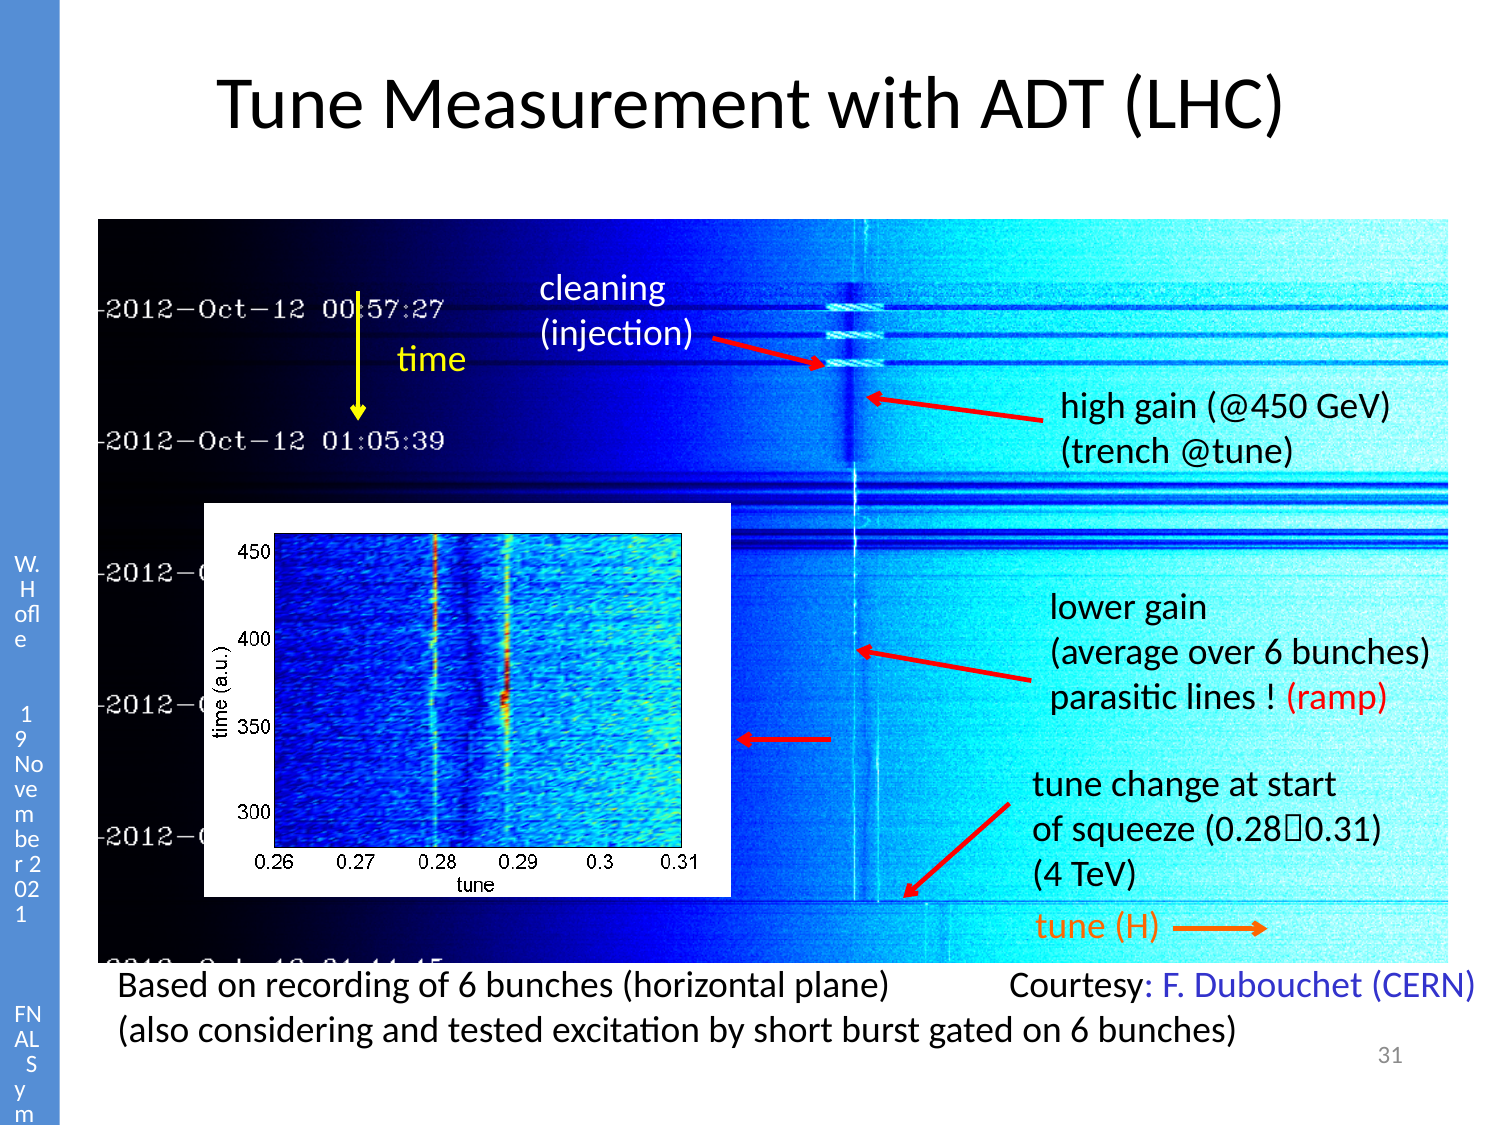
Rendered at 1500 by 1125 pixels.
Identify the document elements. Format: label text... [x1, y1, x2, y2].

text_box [902, 803, 1010, 899]
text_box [865, 396, 1044, 421]
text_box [855, 649, 1032, 681]
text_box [712, 337, 826, 367]
text_box Courtesy: F. Dubouchet (CERN) [994, 952, 1492, 1012]
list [97, 219, 1449, 963]
text_box Based on recording of 6 bunches (horizontal plane) (also considering and tested excitation by short burst gated on 6 bunches) [102, 970, 1254, 1057]
slide_number 31 [1068, 1023, 1419, 1084]
title Tune Measurement with ADT (LHC) [76, 4, 1427, 193]
footer W. Hofle 19 November 2021 FNAL Symposium for Valery Lebedev [0, 0, 60, 1125]
picture [204, 503, 731, 897]
